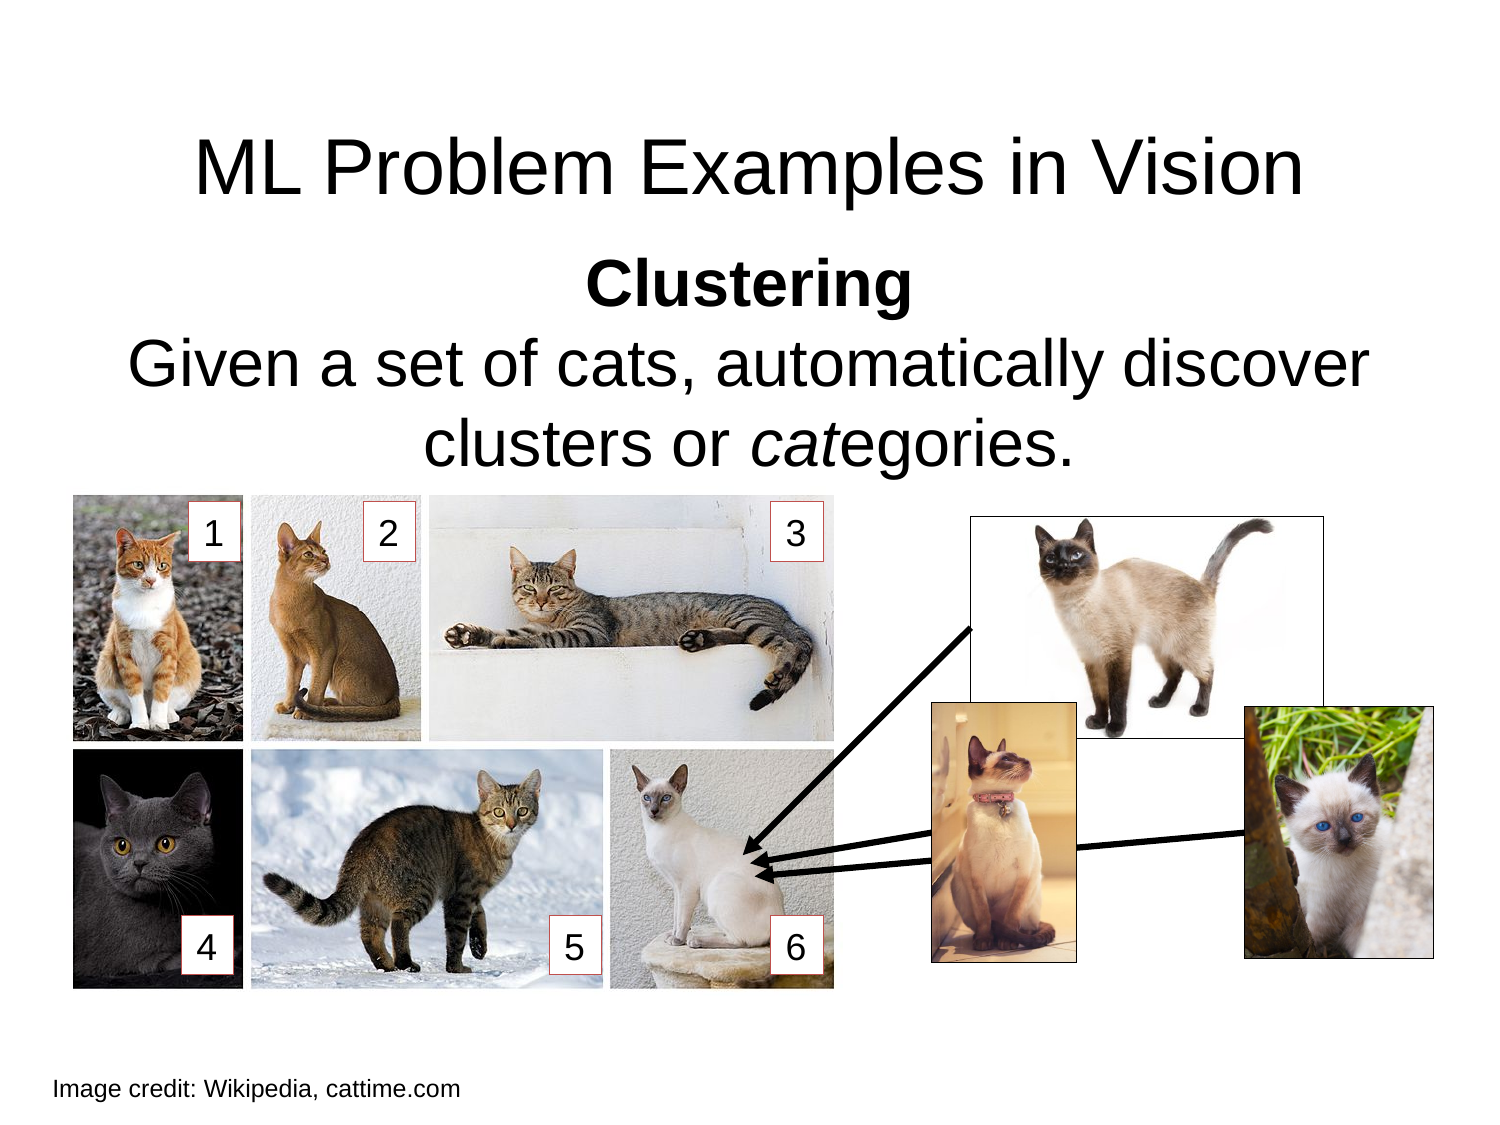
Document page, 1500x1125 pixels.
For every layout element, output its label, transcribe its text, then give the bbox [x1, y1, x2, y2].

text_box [66, 486, 843, 997]
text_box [742, 516, 1434, 963]
text_box Clustering Given a set of cats, automatically discover clusters or categories. [16, 232, 1484, 488]
title ML Problem Examples in Vision [103, 59, 1397, 232]
text_box Image credit: Wikipedia, cattime.com [37, 1065, 538, 1110]
